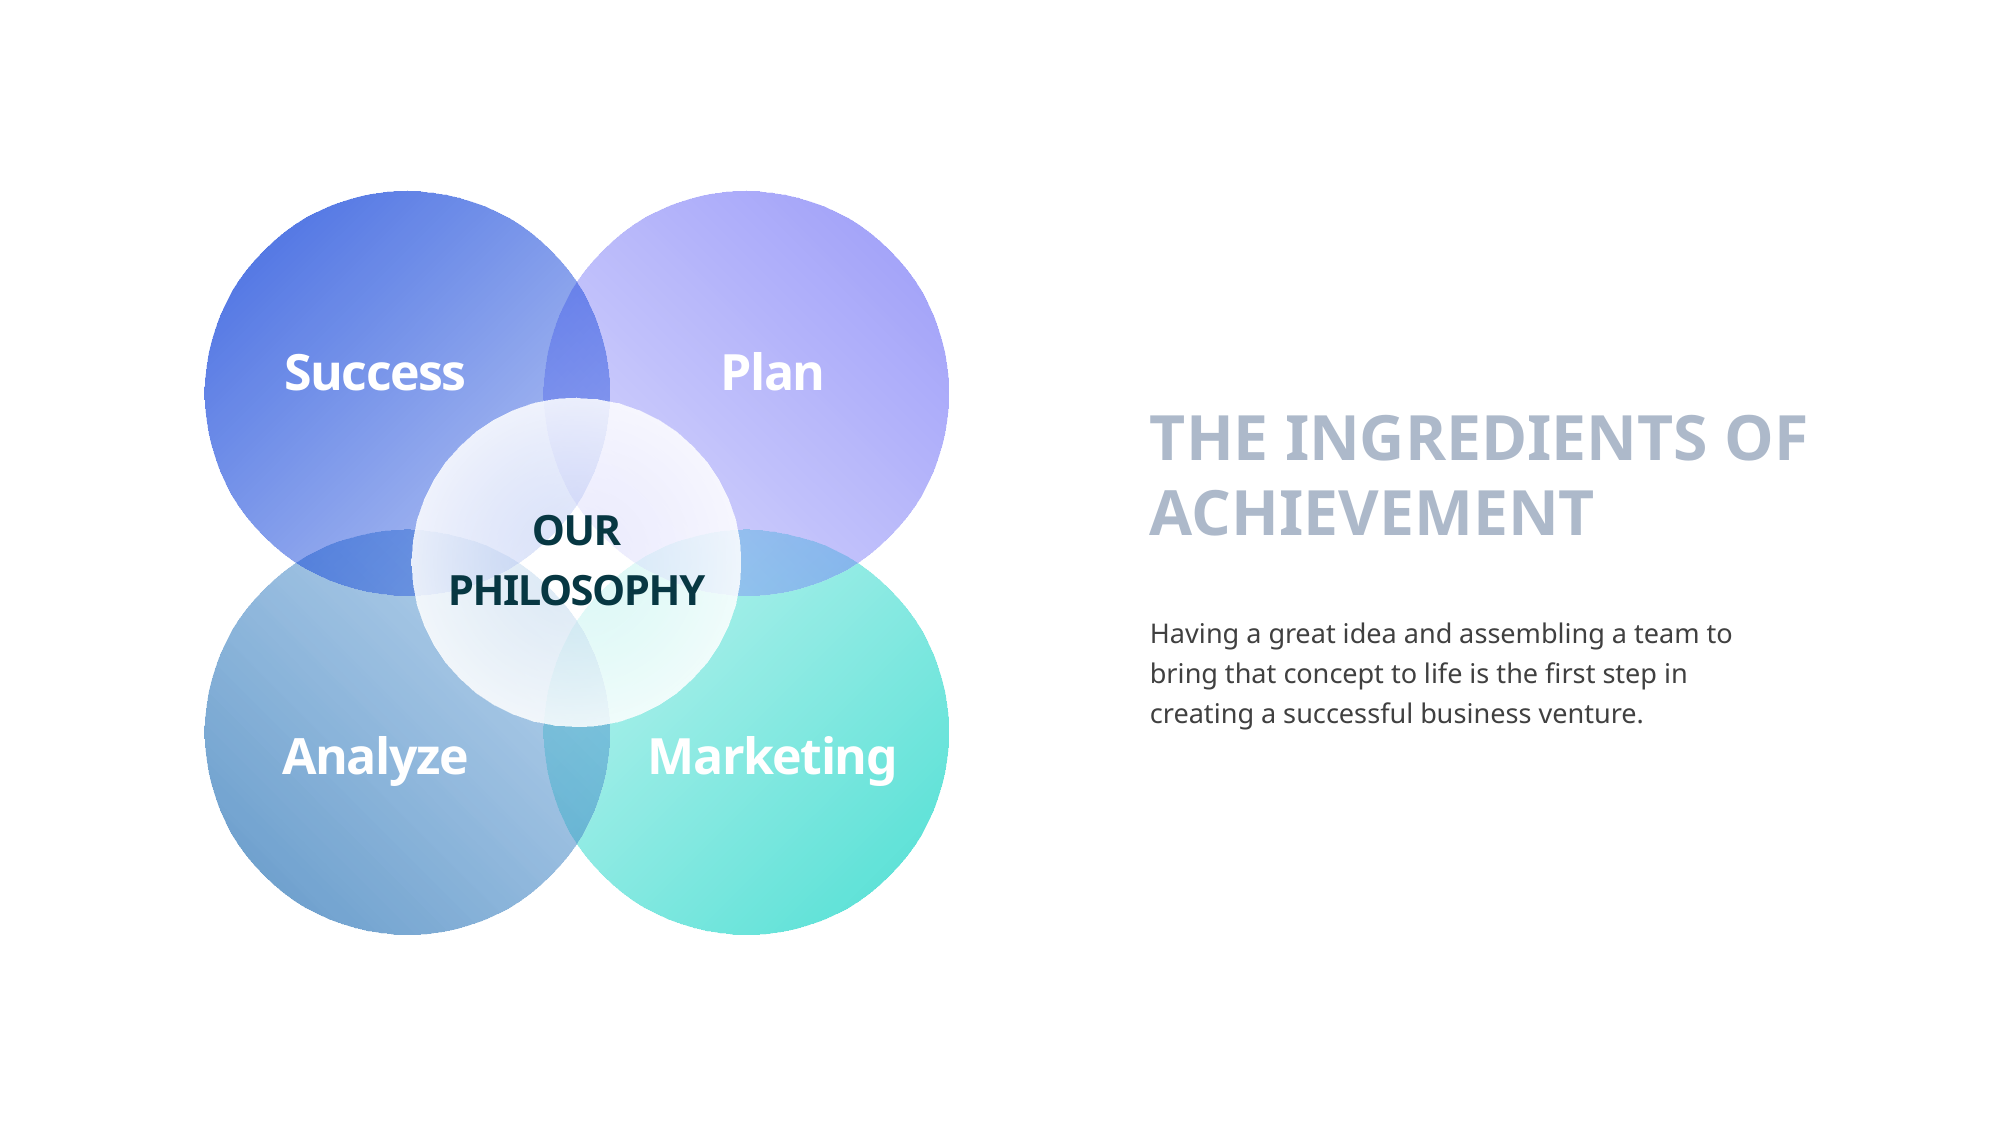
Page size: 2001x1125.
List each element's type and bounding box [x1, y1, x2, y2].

text_box [204, 190, 949, 935]
text_box [1135, 391, 1838, 734]
